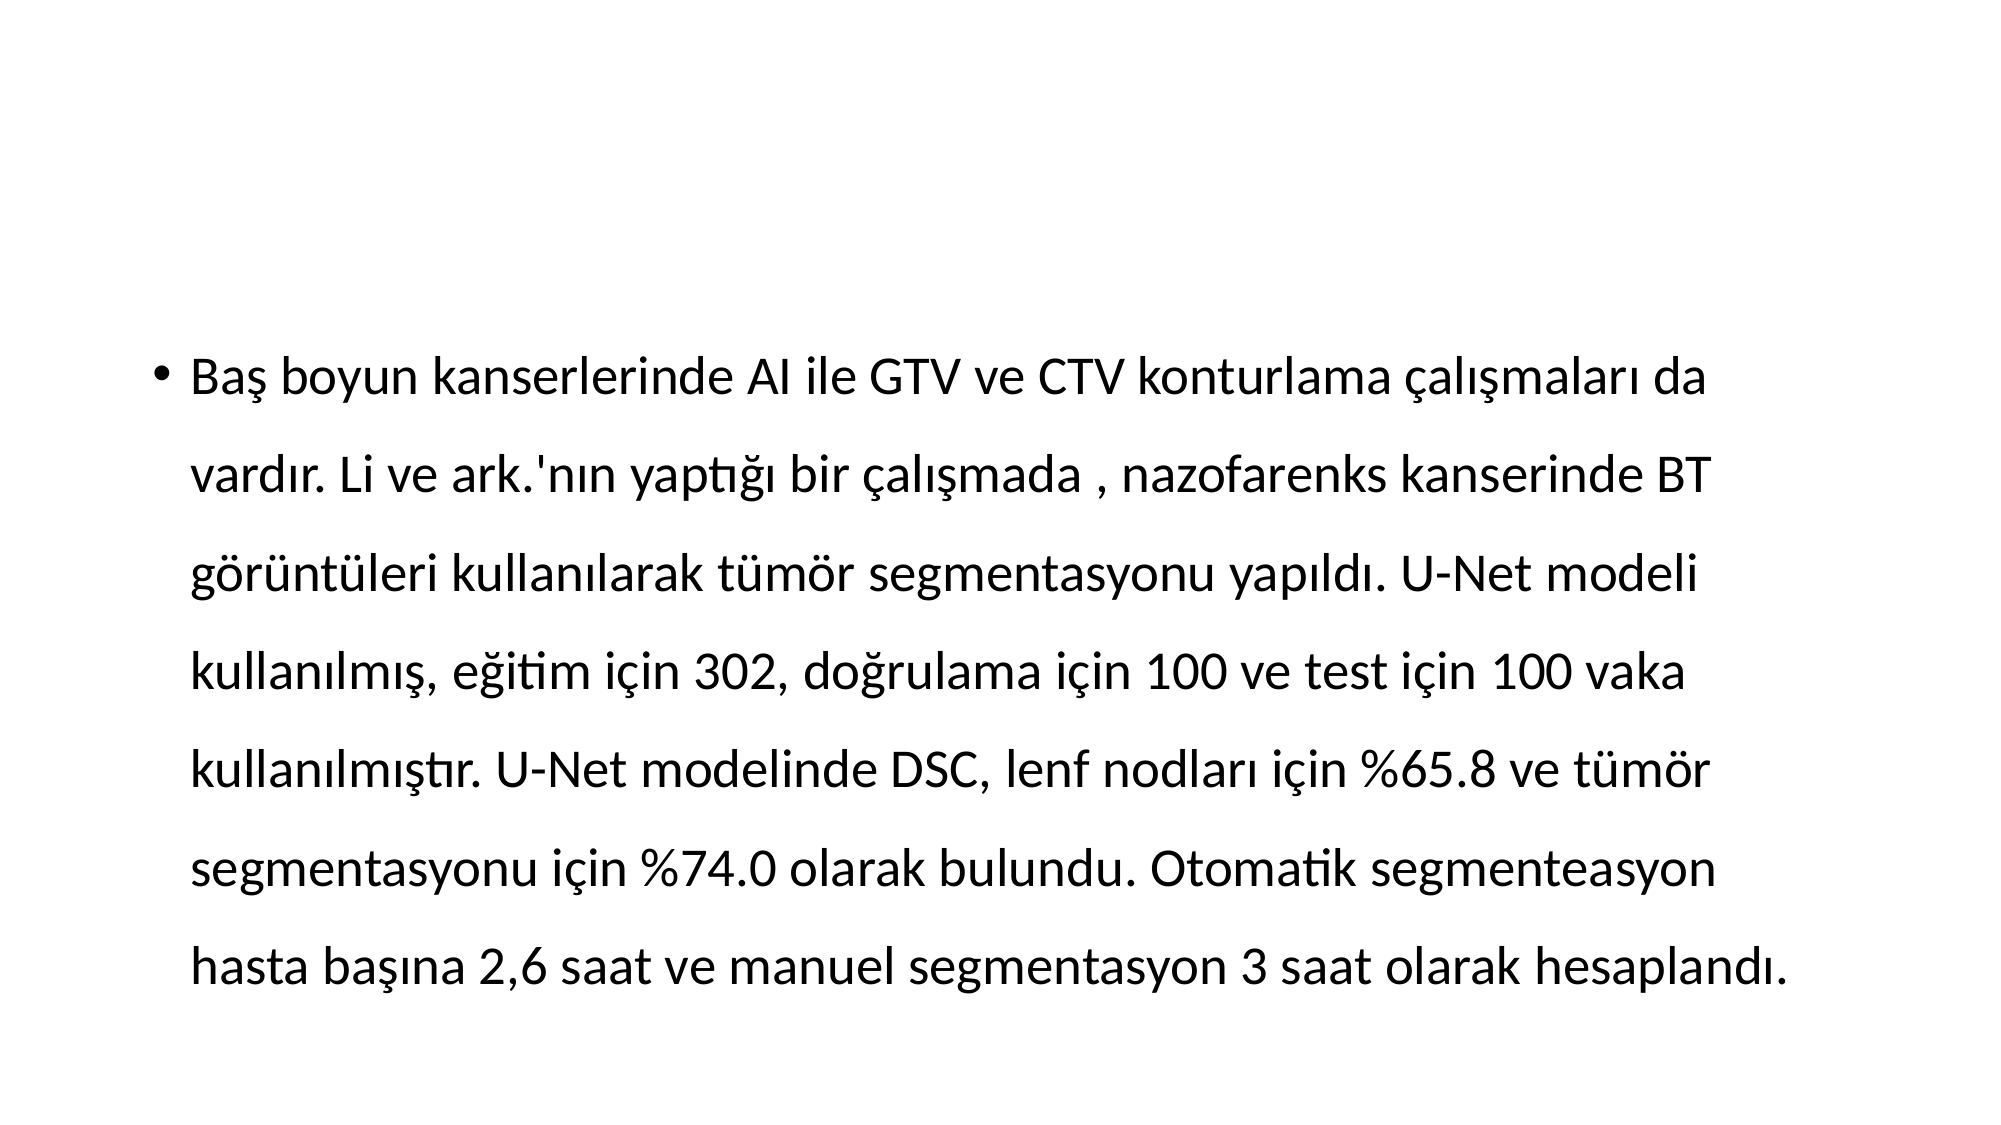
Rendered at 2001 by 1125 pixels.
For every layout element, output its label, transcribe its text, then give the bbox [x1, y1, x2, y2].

list Baş boyun kanserlerinde AI ile GTV ve CTV konturlama çalışmaları da vardır. Li ve ark.'nın yaptığı bir çalışmada , nazofarenks kanserinde BT görüntüleri kullanılarak tümör segmentasyonu yapıldı. U-Net modeli kullanılmış, eğitim için 302, doğrulama için 100 ve test için 100 vaka kullanılmıştır. U-Net modelinde DSC, lenf nodları için %65.8 ve tümör segmentasyonu için %74.0 olarak bulundu. Otomatik segmenteasyon hasta başına 2,6 saat ve manuel segmentasyon 3 saat olarak hesaplandı. [137, 299, 1863, 1014]
